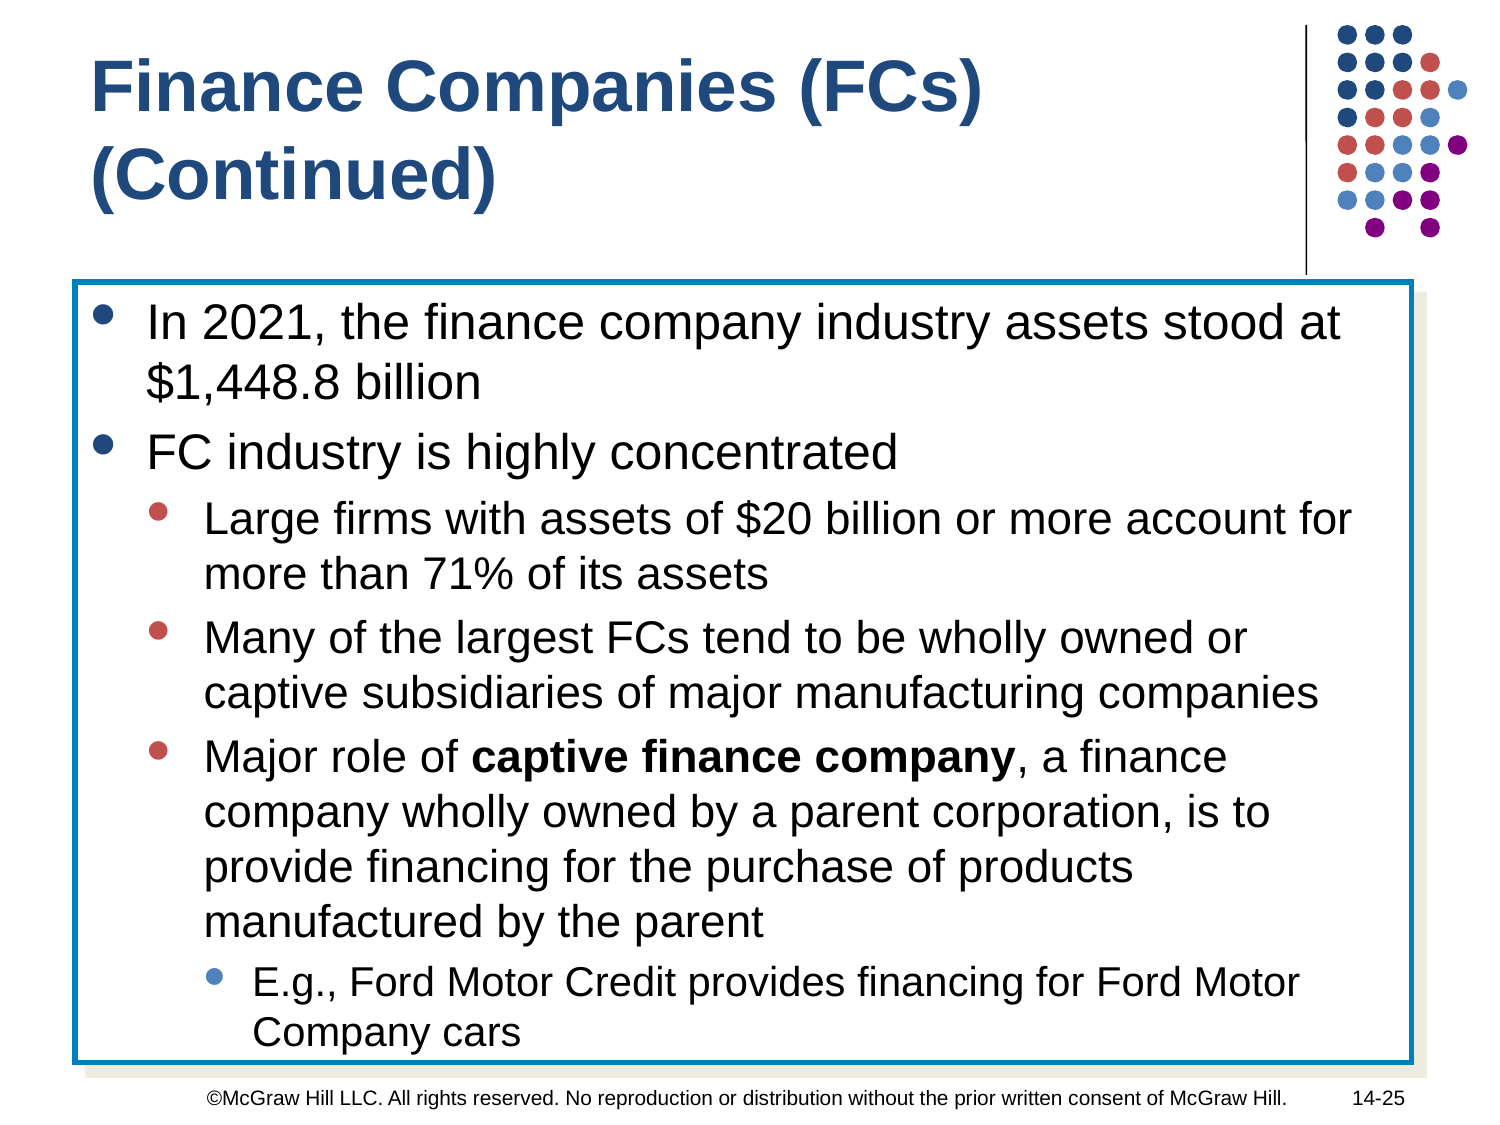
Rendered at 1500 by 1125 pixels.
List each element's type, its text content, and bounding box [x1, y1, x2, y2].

footer ©McGraw Hill LLC. All rights reserved. No reproduction or distribution without the prior written consent of McGraw Hill. [81, 1077, 1419, 1125]
slide_number 14-25 [1070, 1077, 1421, 1123]
list In 2021, the finance company industry assets stood at $1,448.8 billion FC industry is highly concentrated Large firms with assets of $20 billion or more account for more than 71% of its assets Many of the largest FCs tend to be wholly owned or captive subsidiaries of major manufacturing companies Major role of captive finance company, a finance company wholly owned by a parent corporation, is to provide financing for the purchase of products manufactured by the parent E.g., Ford Motor Credit provides financing for Ford Motor Company cars [75, 282, 1412, 1063]
title Finance Companies (FCs) (Continued) [75, 20, 1313, 233]
